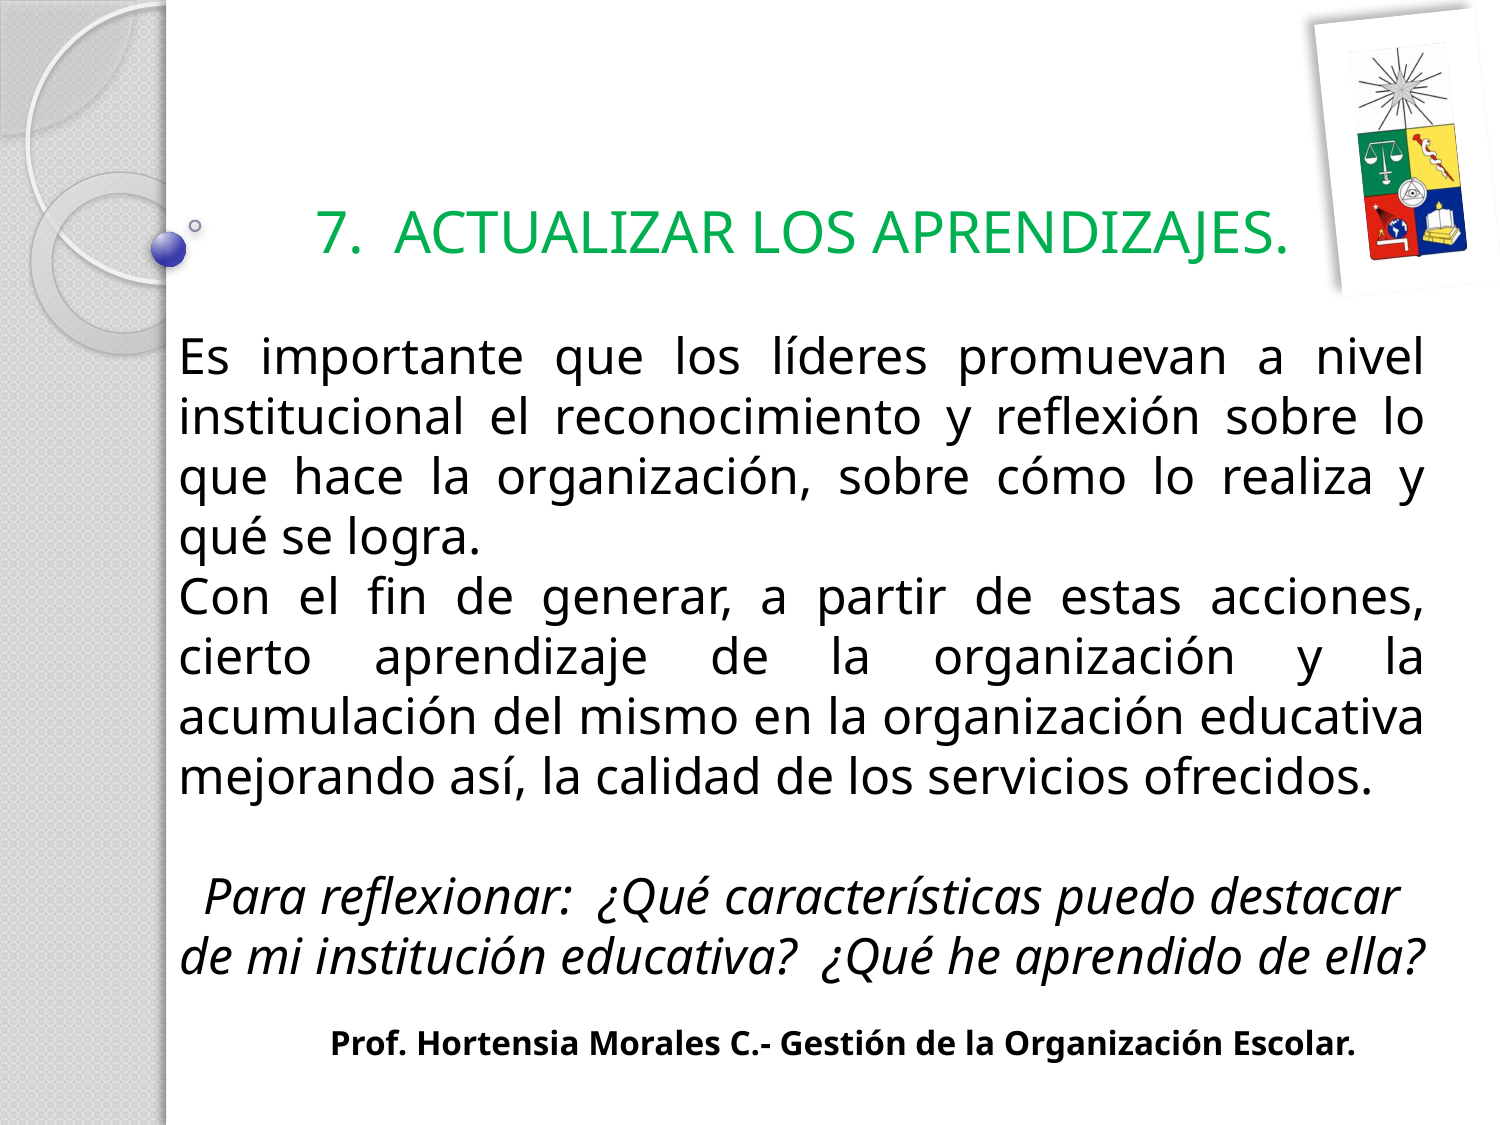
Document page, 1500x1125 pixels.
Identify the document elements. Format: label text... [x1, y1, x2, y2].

text_box 7. ACTUALIZAR LOS APRENDIZAJES. Es importante que los líderes promuevan a nivel institucional el reconocimiento y reflexión sobre lo que hace la organización, sobre cómo lo realiza y qué se logra. Con el fin de generar, a partir de estas acciones, cierto aprendizaje de la organización y la acumulación del mismo en la organización educativa mejorando así, la calidad de los servicios ofrecidos. Para reflexionar: ¿Qué características puedo destacar de mi institución educativa? ¿Qué he aprendido de ella? [163, 187, 1442, 993]
picture [1349, 43, 1467, 258]
text_box Prof. Hortensia Morales C.- Gestión de la Organización Escolar. [187, 1014, 1500, 1125]
